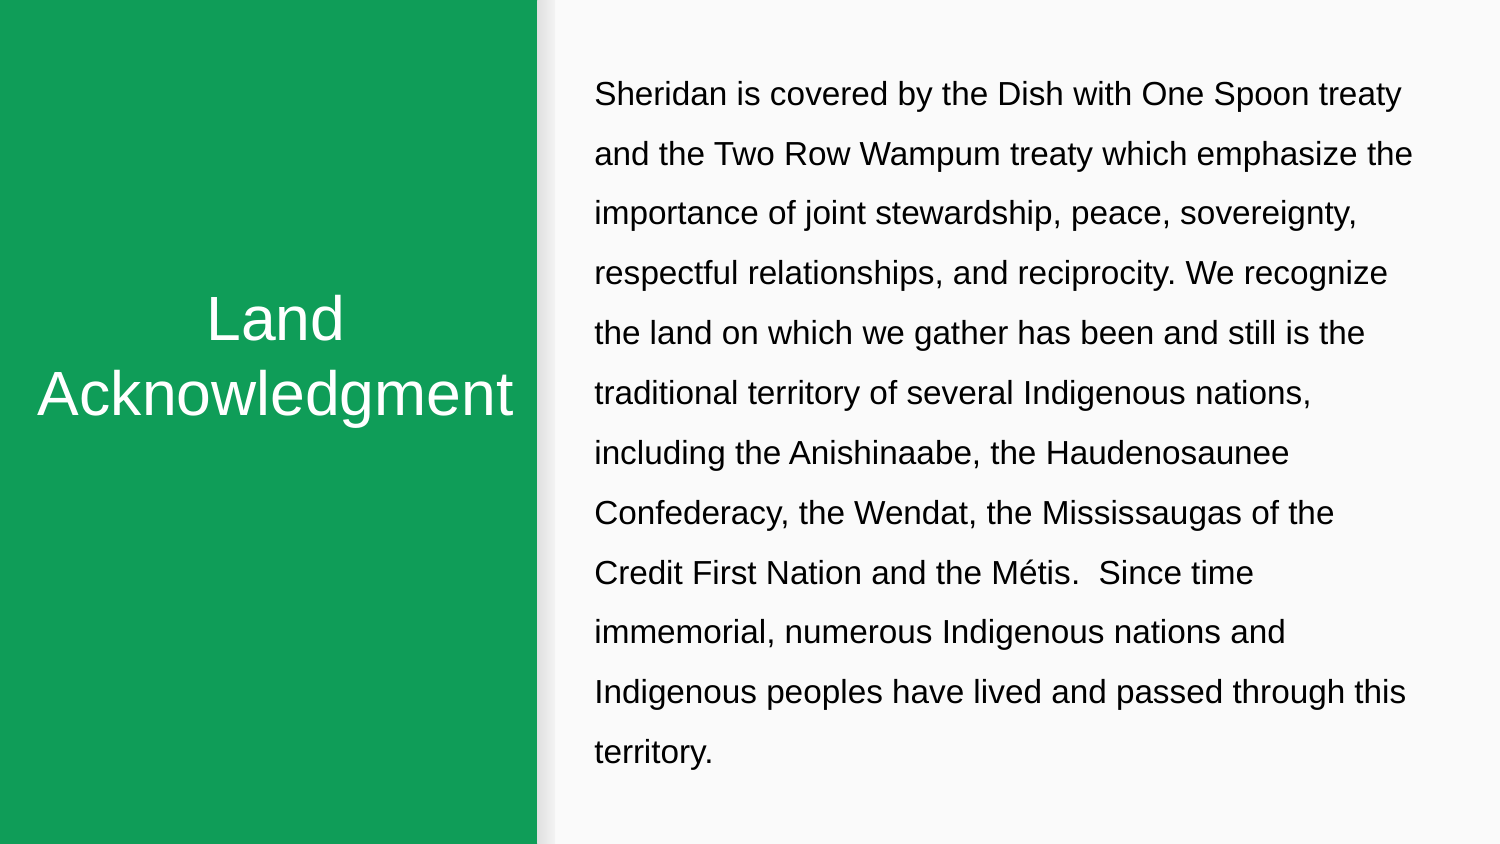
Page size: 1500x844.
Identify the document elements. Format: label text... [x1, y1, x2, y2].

title Land Acknowledgment [16, 286, 536, 443]
text_box Sheridan is covered by the Dish with One Spoon treaty and the Two Row Wampum treaty which emphasize the importance of joint stewardship, peace, sovereignty, respectful relationships, and reciprocity. We recognize the land on which we gather has been and still is the traditional territory of several Indigenous nations, including the Anishinaabe, the Haudenosaunee Confederacy, the Wendat, the Mississaugas of the Credit First Nation and the Métis. Since time immemorial, numerous Indigenous nations and Indigenous peoples have lived and passed through this territory. [579, 36, 1444, 844]
